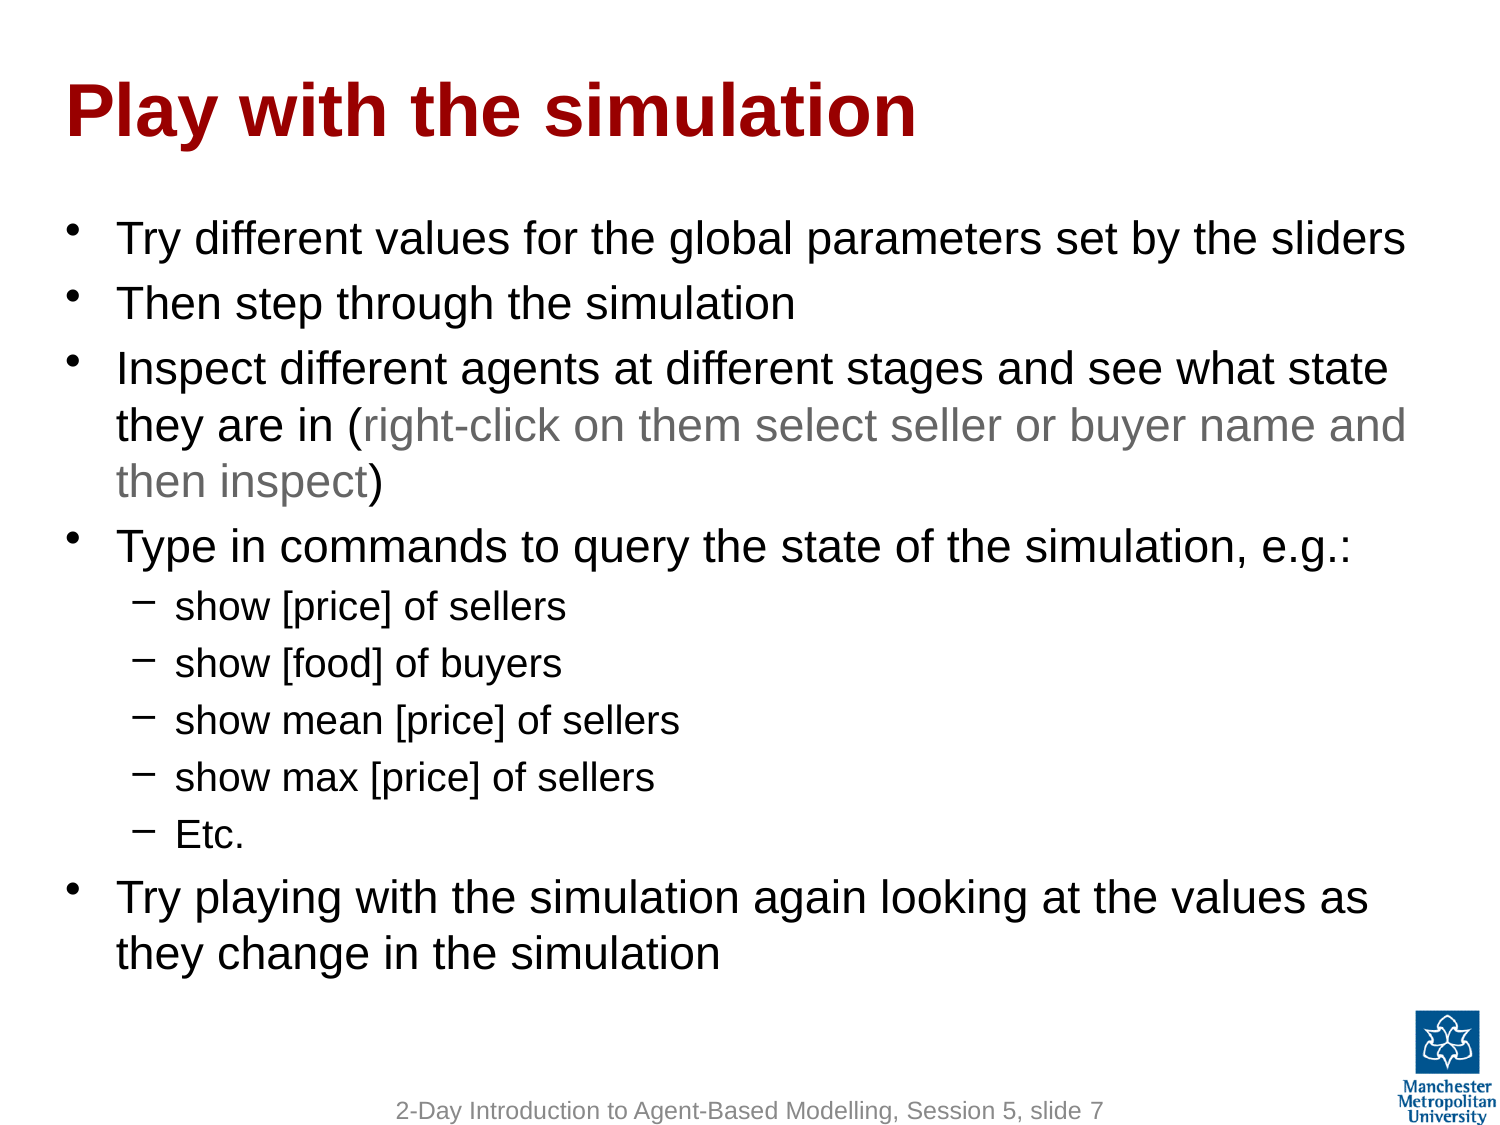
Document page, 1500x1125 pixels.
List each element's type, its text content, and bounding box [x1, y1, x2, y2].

list Try different values for the global parameters set by the sliders Then step through the simulation Inspect different agents at different stages and see what state they are in (right-click on them select seller or buyer name and then inspect) Type in commands to query the state of the simulation, e.g.: show [price] of sellers show [food] of buyers show mean [price] of sellers show max [price] of sellers Etc. Try playing with the simulation again looking at the values as they change in the simulation [50, 200, 1438, 1050]
title Play with the simulation [50, 37, 1442, 175]
picture [1393, 999, 1500, 1093]
footer 2-Day Introduction to Agent-Based Modelling, Session 5, slide 7 [0, 1093, 1500, 1125]
